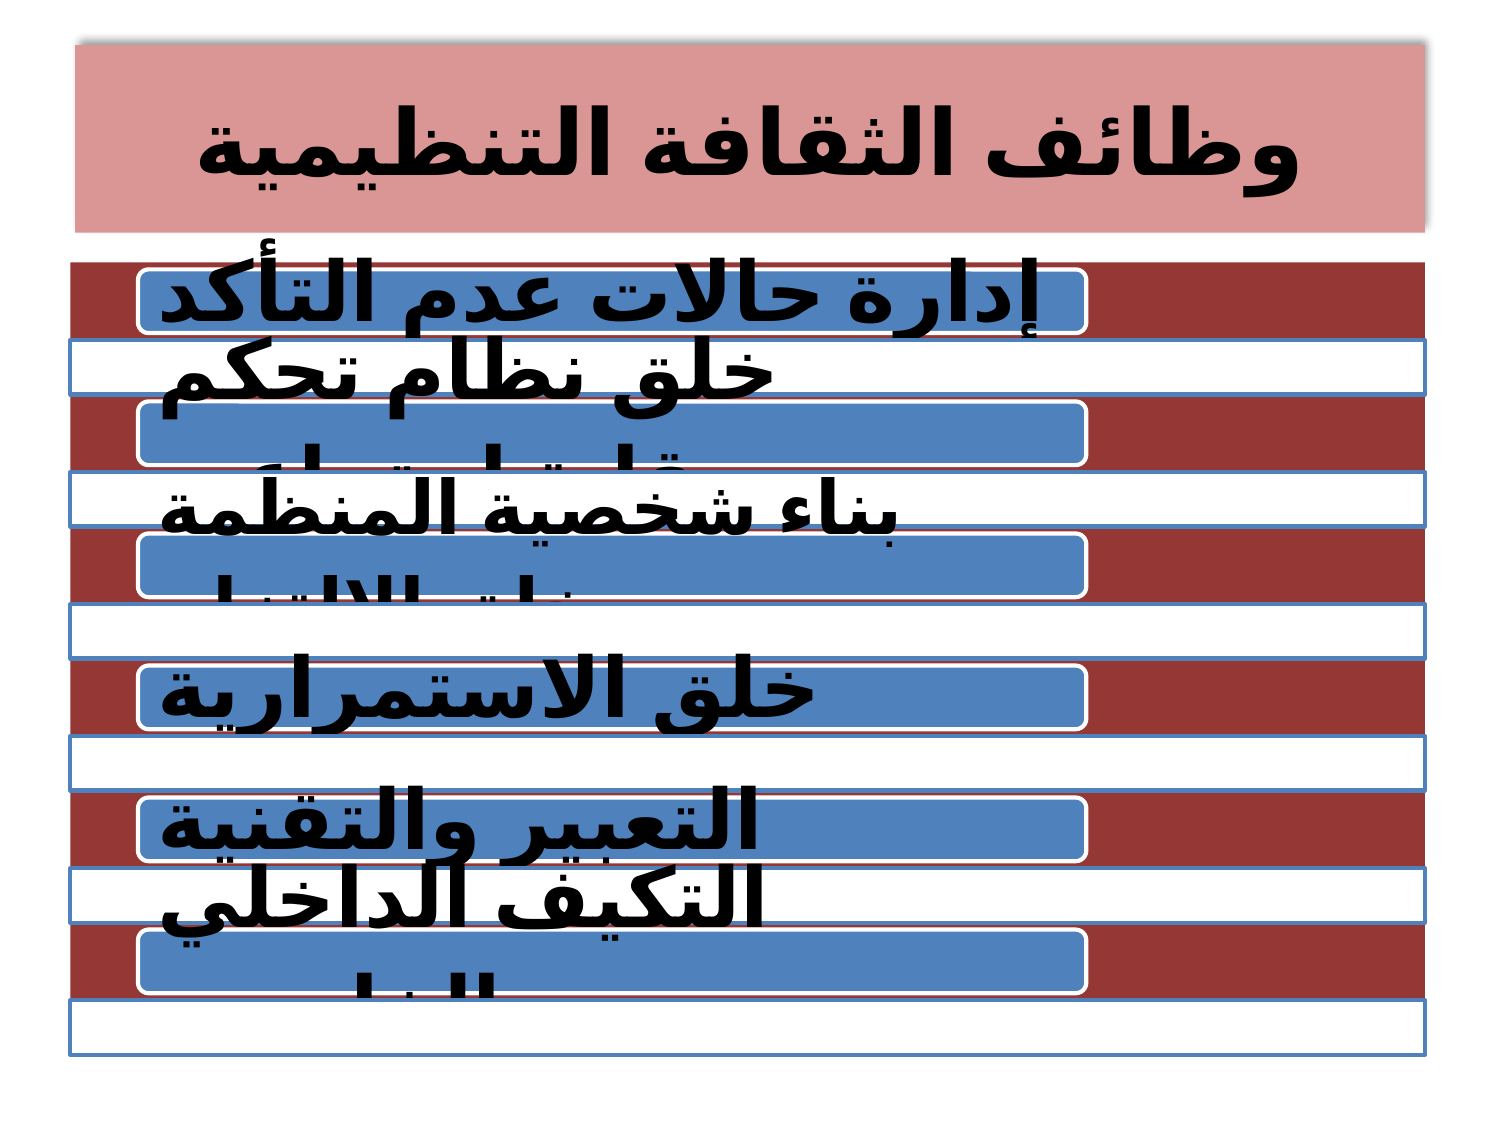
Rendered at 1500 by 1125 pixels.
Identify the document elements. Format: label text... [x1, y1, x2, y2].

title وظائف الثقافة التنظيمية [75, 45, 1425, 233]
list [70, 262, 1426, 1055]
